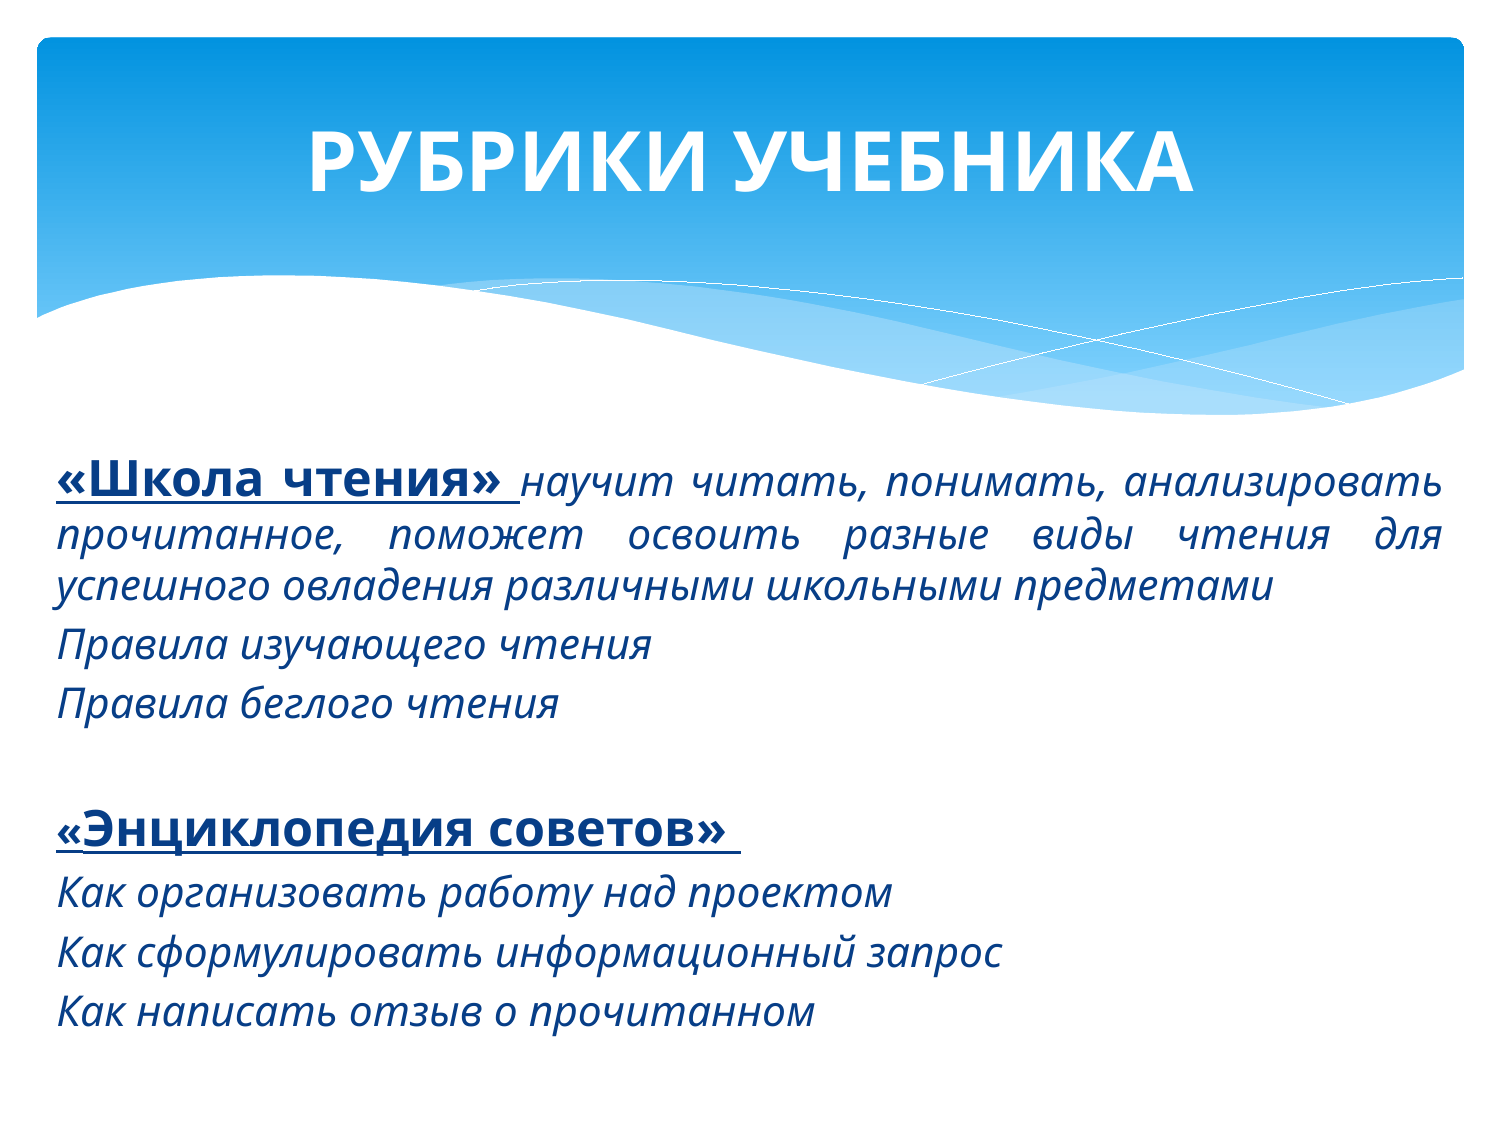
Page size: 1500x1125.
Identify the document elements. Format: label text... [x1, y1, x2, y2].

title РУБРИКИ УЧЕБНИКА [75, 55, 1425, 261]
list «Школа чтения» научит читать, понимать, анализировать прочитанное, поможет освоить разные виды чтения для успешного овладения различными школьными предметами Правила изучающего чтения Правила беглого чтения «Энциклопедия советов» Как организовать работу над проектом Как сформулировать информационный запрос Как написать отзыв о прочитанном [41, 385, 1459, 1106]
